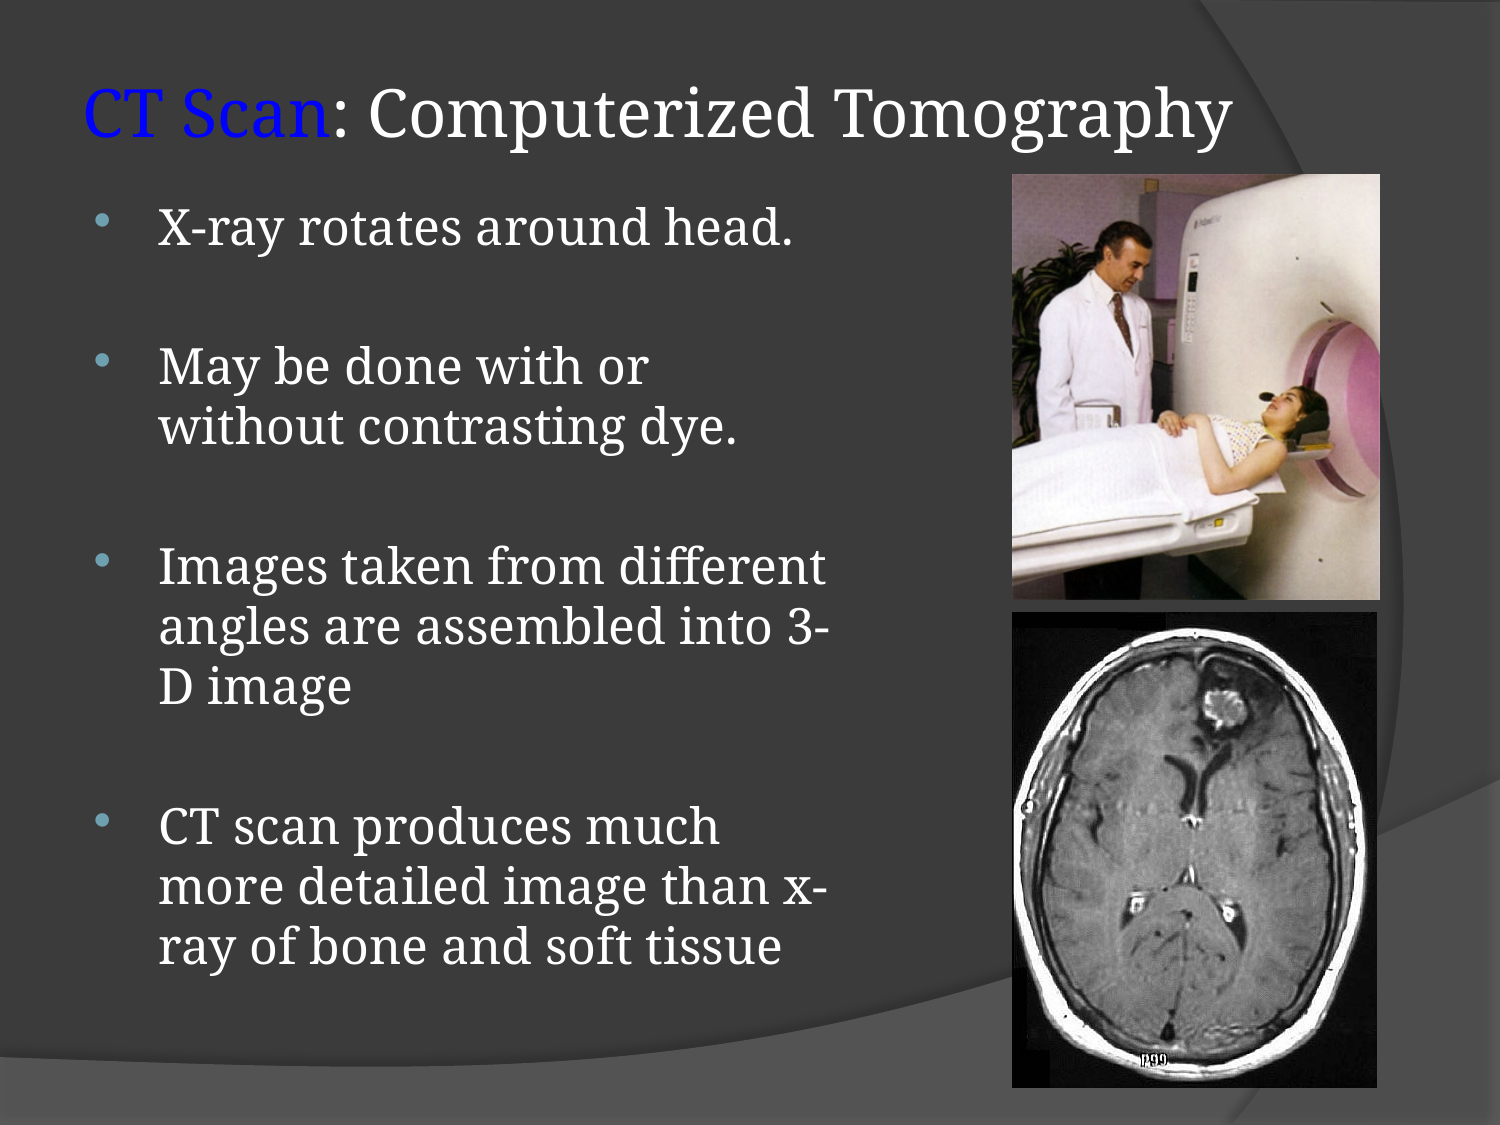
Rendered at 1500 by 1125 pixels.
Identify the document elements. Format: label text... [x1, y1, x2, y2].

title CT Scan: Computerized Tomography [75, 45, 1425, 176]
picture [1012, 174, 1380, 601]
picture [1012, 612, 1377, 1088]
list X-ray rotates around head. May be done with or without contrasting dye. Images taken from different angles are assembled into 3-D image CT scan produces much more detailed image than x-ray of bone and soft tissue [75, 187, 863, 1050]
